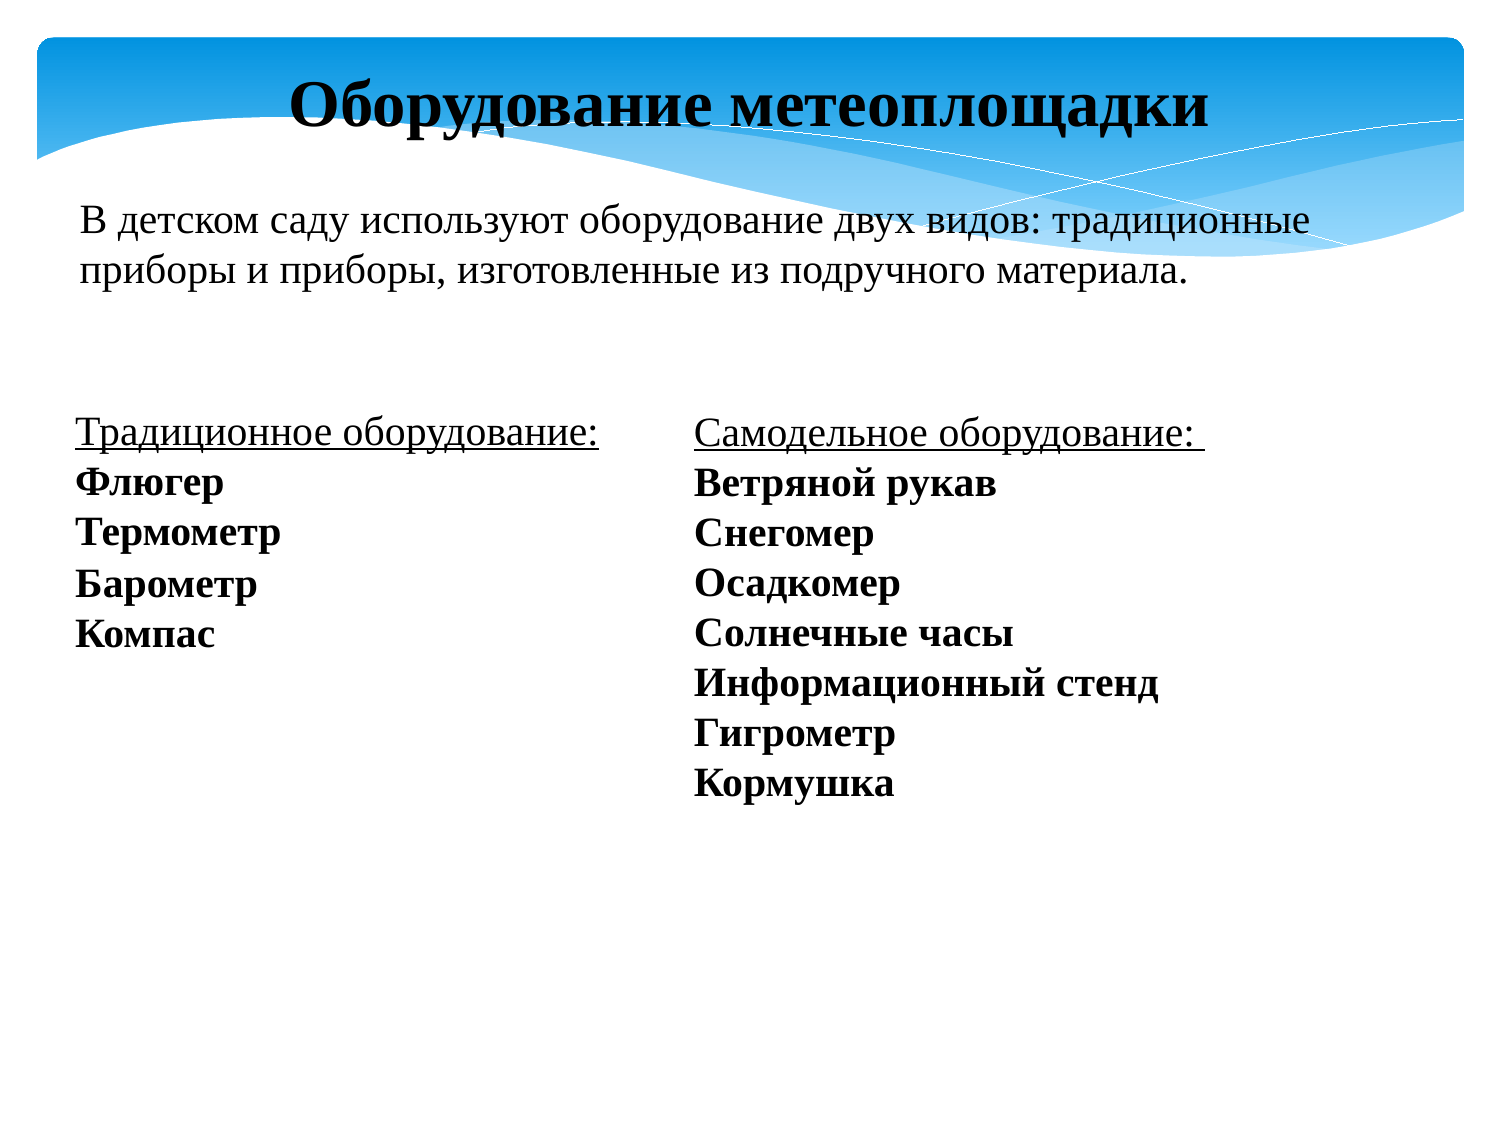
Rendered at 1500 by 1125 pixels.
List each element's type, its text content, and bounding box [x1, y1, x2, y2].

text_box Оборудование метеоплощадки [273, 12, 1227, 148]
text_box Традиционное оборудование: Флюгер Термометр [60, 396, 620, 562]
text_box Барометр Компас [60, 548, 436, 664]
text_box В детском саду используют оборудование двух видов: традиционные приборы и приборы, изготовленные из подручного материала. [64, 184, 1459, 300]
text_box Самодельное оборудование: Ветряной рукав Снегомер Осадкомер Солнечные часы Информационный стенд Гигрометр Кормушка [679, 397, 1447, 812]
